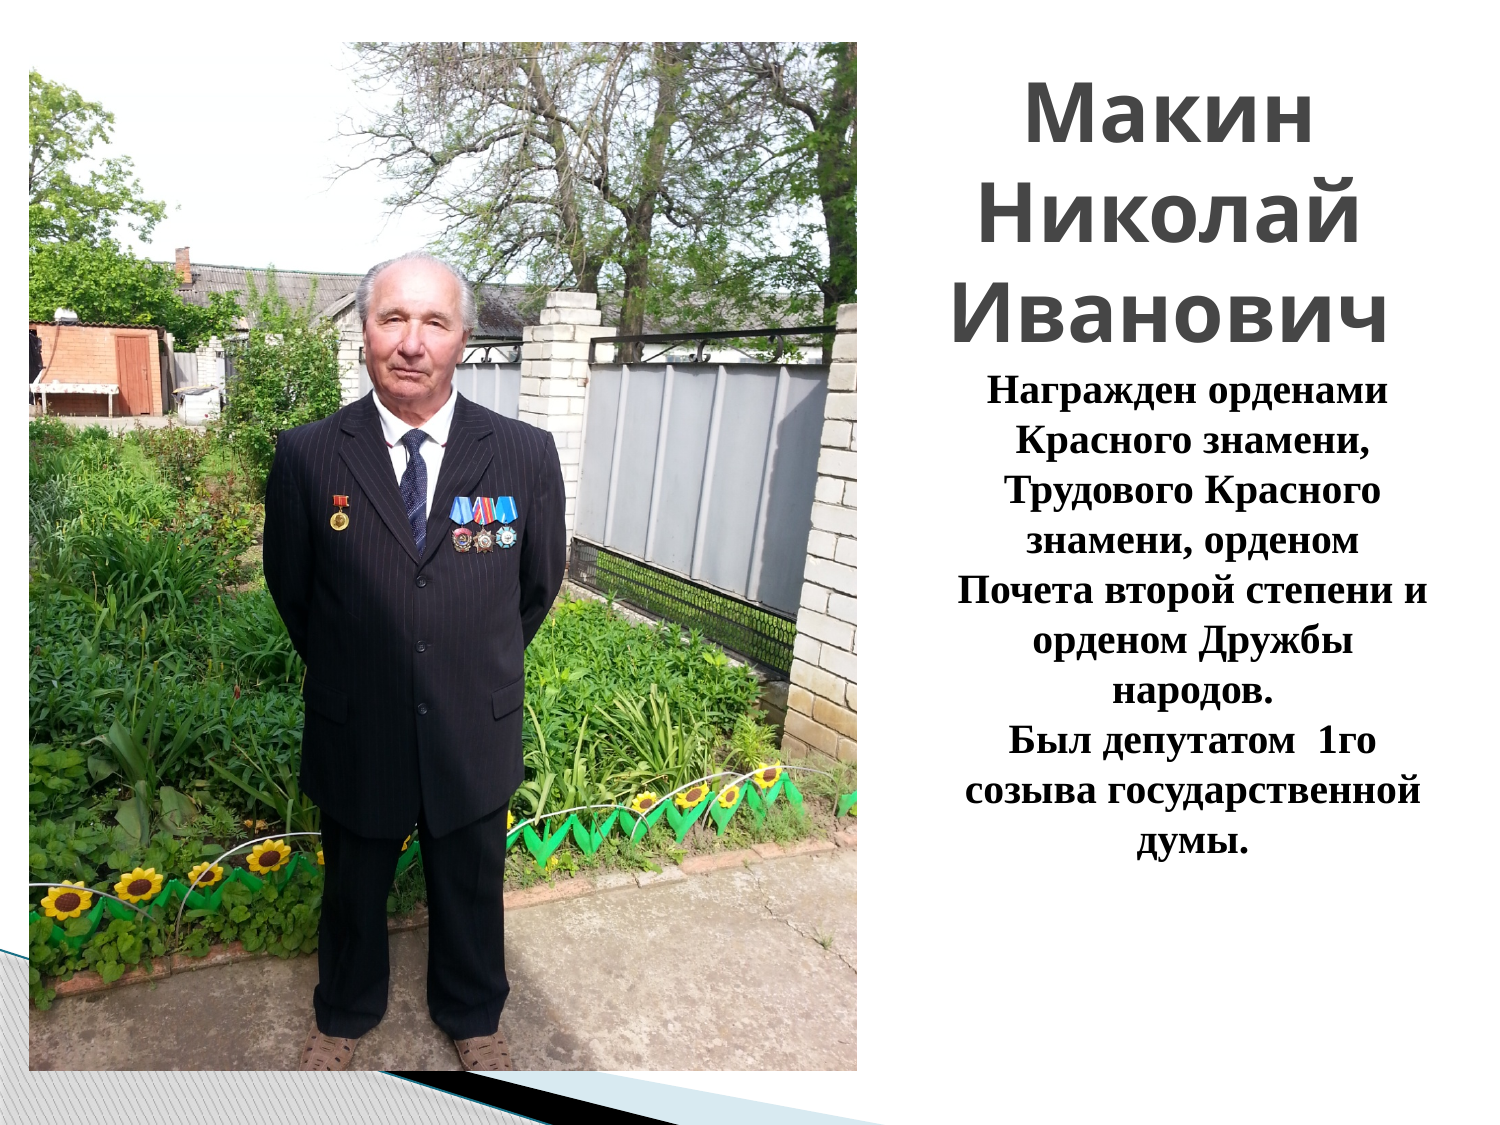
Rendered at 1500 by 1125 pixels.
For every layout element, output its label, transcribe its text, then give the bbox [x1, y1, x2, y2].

picture [29, 42, 857, 1071]
text_box Награжден орденами Красного знамени, Трудового Красного знамени, орденом Почета второй степени и орденом Дружбы народов. Был депутатом 1го созыва государственной думы. [938, 354, 1447, 870]
title Макин Николай Иванович [891, 45, 1447, 374]
